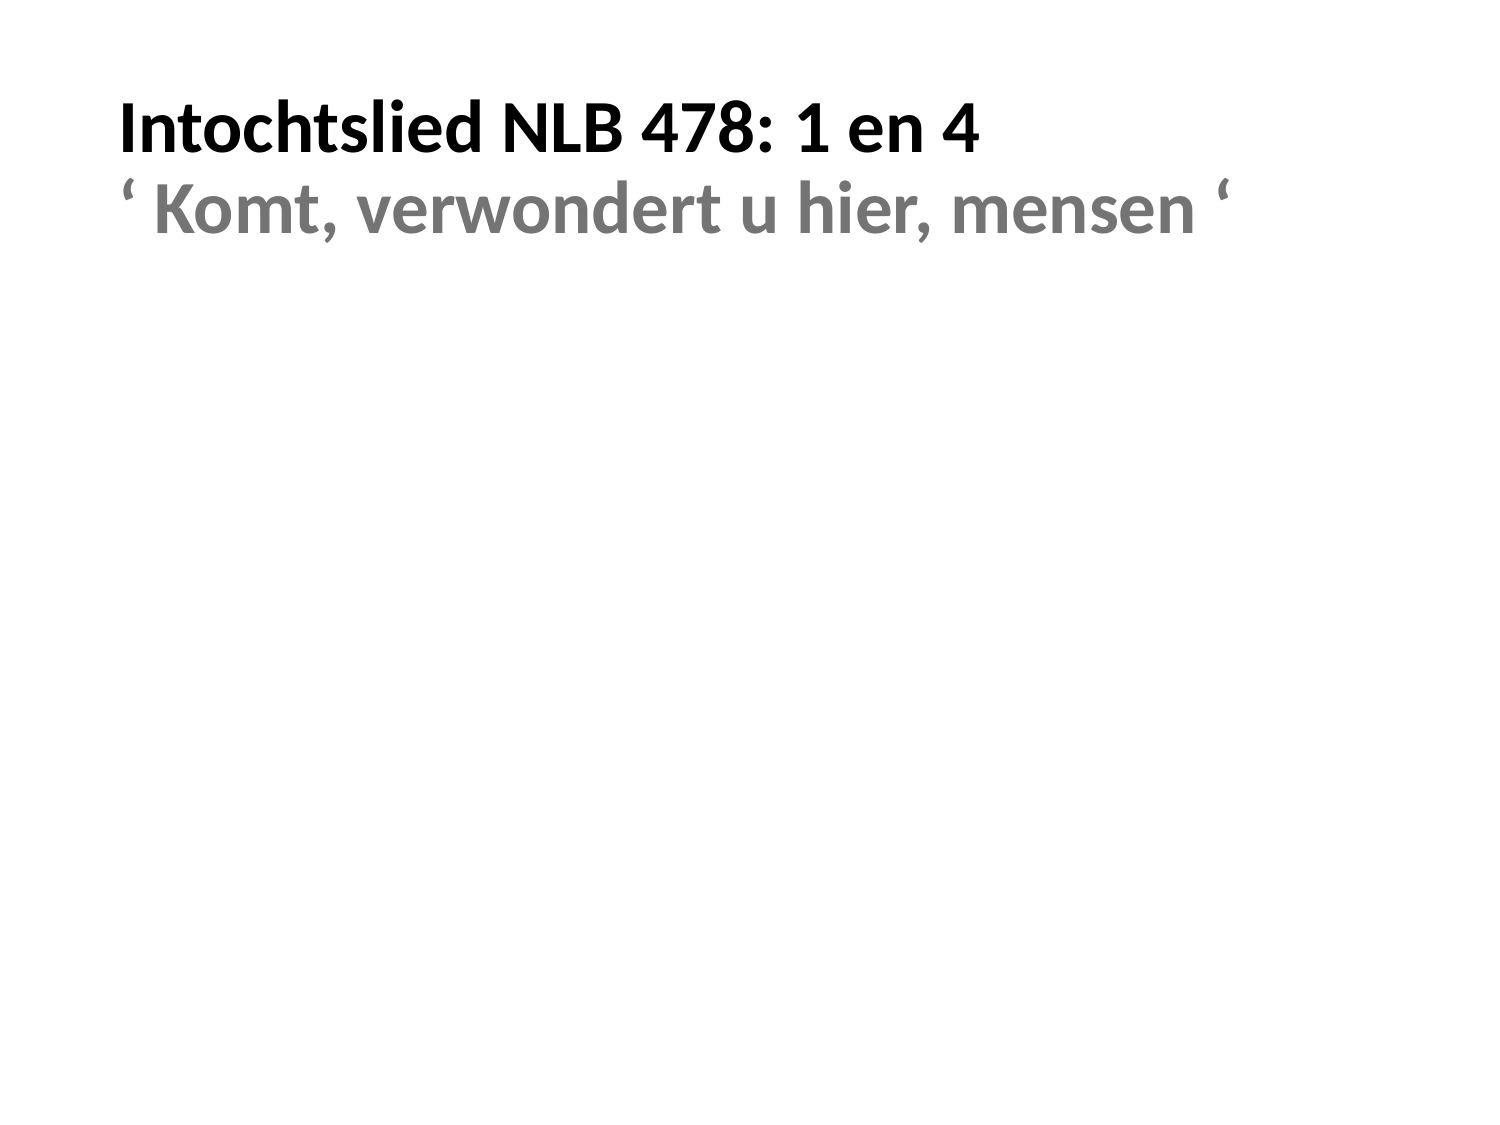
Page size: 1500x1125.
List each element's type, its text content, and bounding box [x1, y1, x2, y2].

title Intochtslied NLB 478: 1 en 4 ‘ Komt, verwondert u hier, mensen ‘ [103, 59, 1397, 278]
